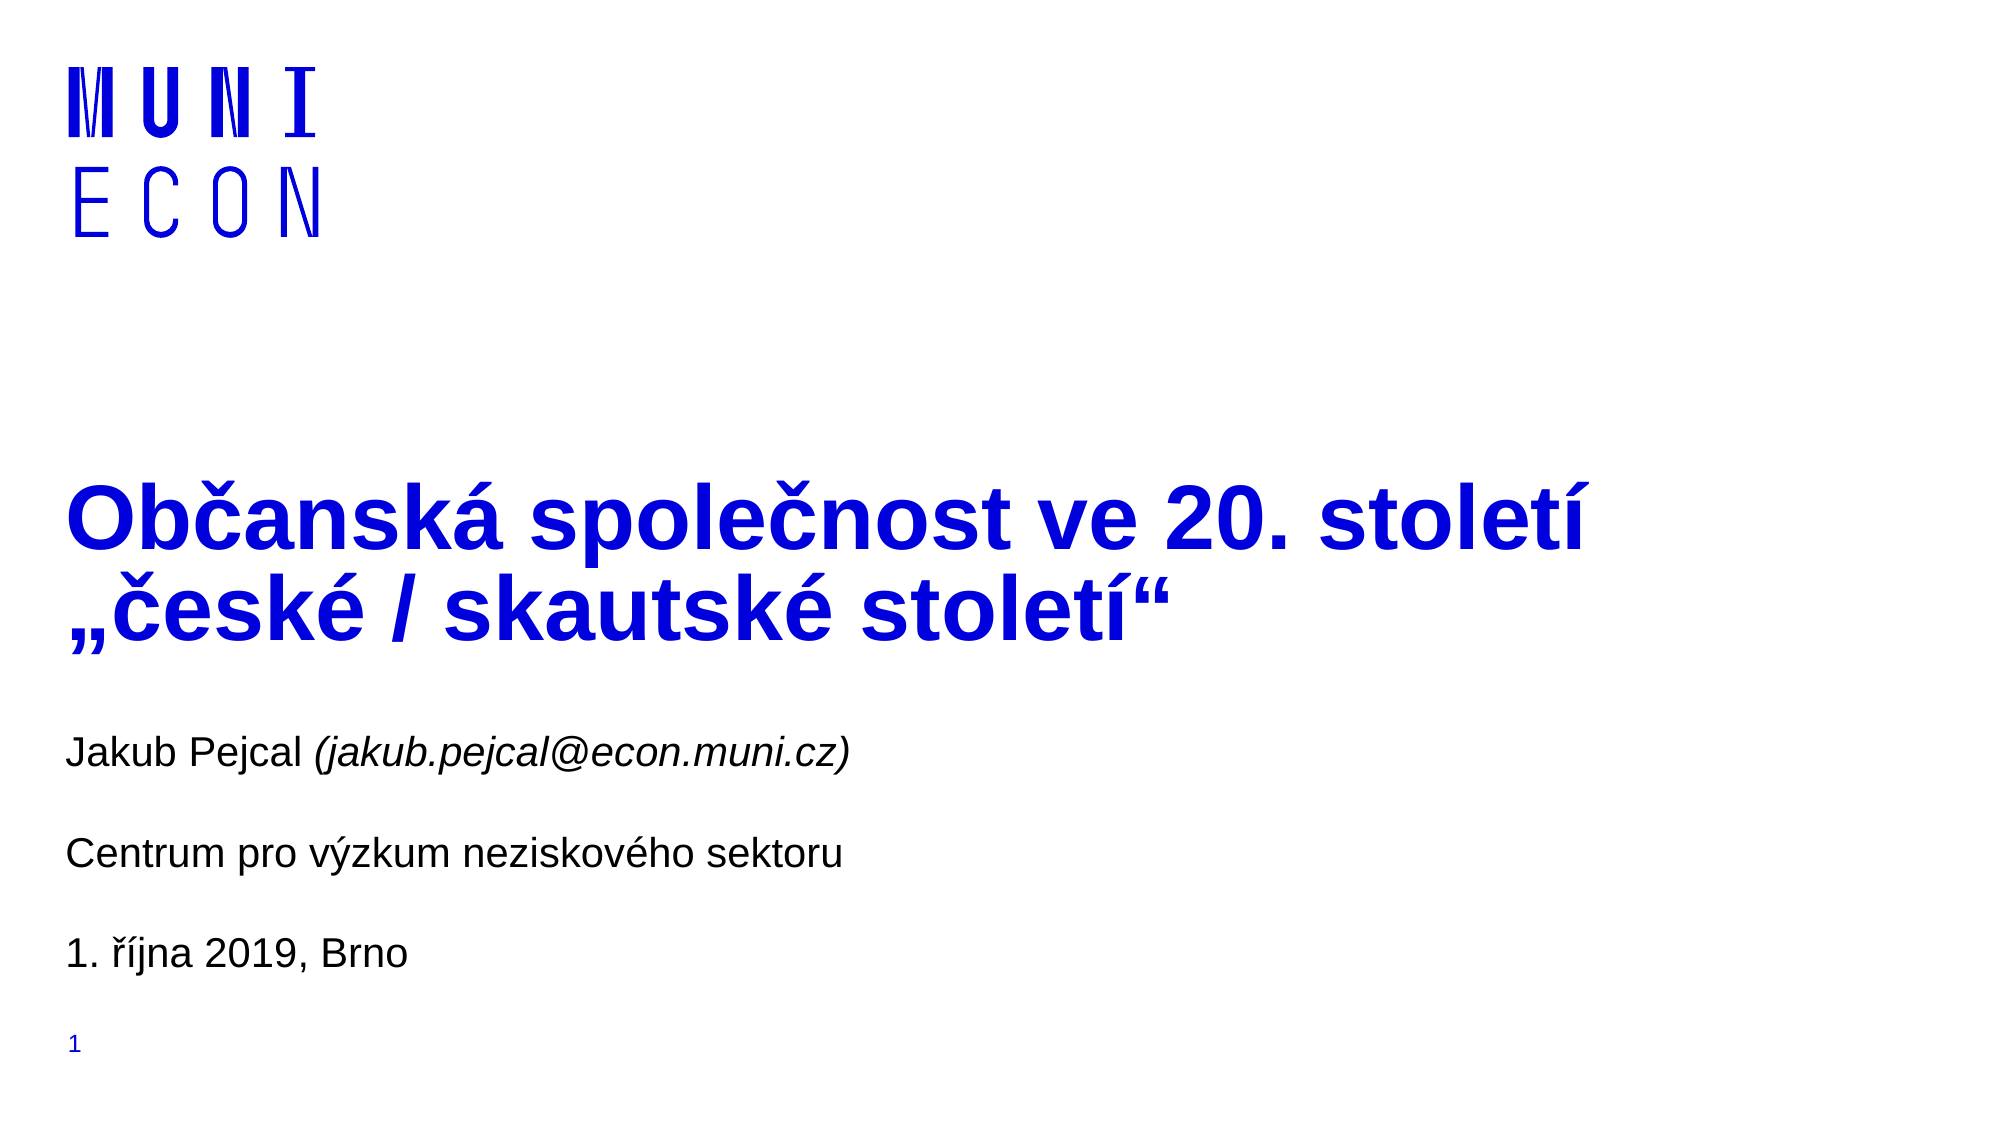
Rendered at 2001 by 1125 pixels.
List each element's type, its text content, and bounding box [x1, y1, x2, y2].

title Občanská společnost ve 20. století „české / skautské století“ [65, 475, 1930, 668]
subtitle Jakub Pejcal (jakub.pejcal@econ.muni.cz) Centrum pro výzkum neziskového sektoru 1. října 2019, Brno [65, 675, 1930, 790]
slide_number 1 [67, 1021, 110, 1063]
